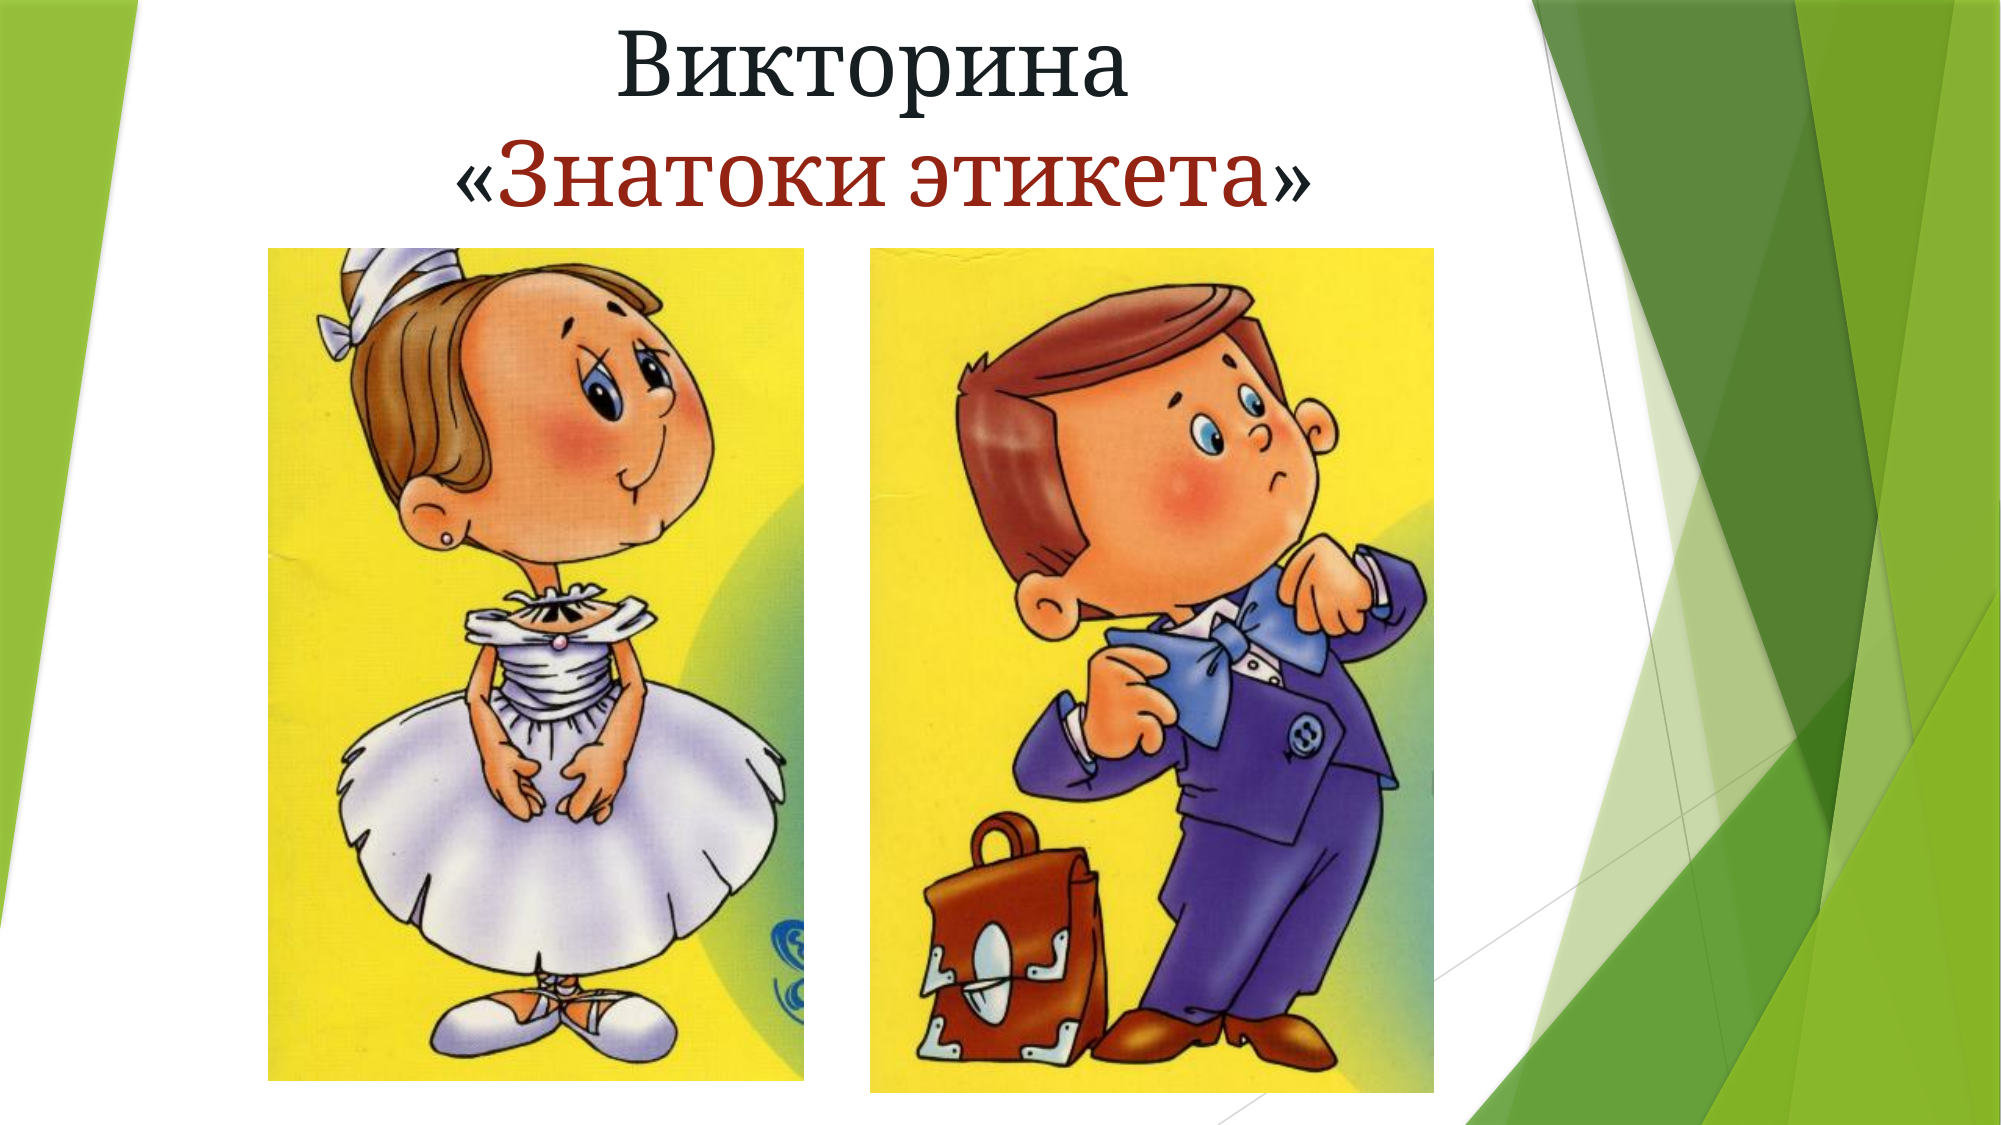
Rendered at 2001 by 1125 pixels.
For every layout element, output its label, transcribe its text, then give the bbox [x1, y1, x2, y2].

title Викторина «Знатоки этикета» [247, 0, 1522, 232]
picture [268, 248, 805, 1081]
picture [870, 248, 1434, 1094]
